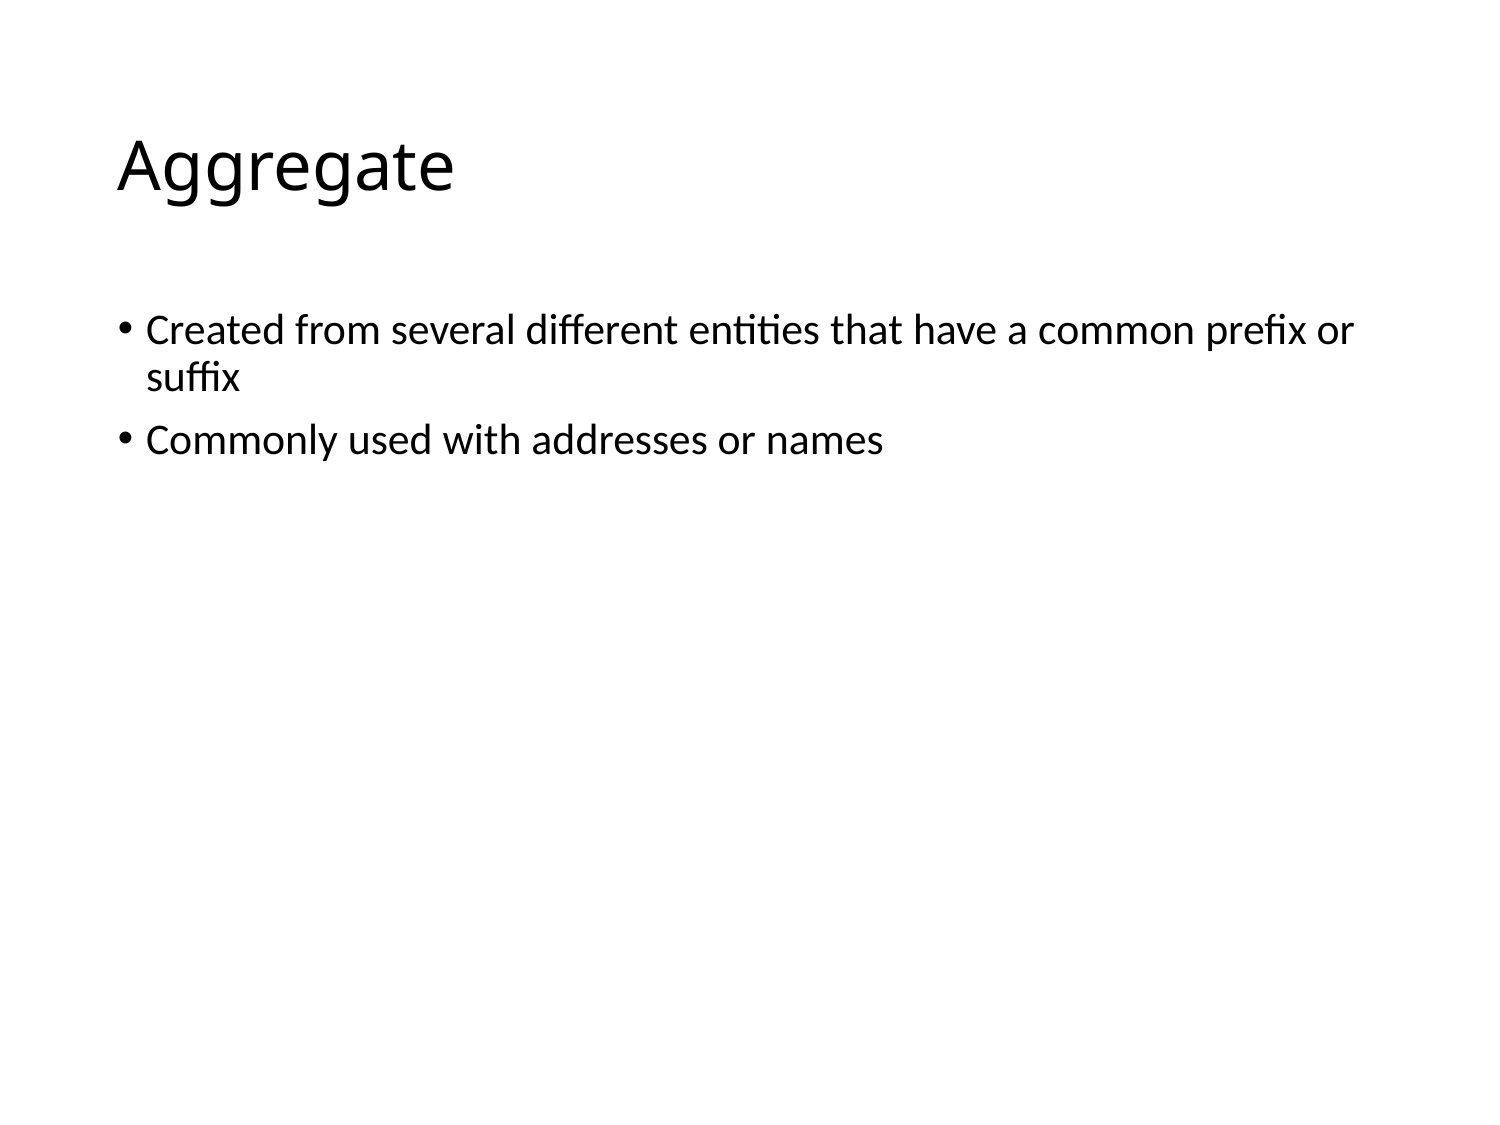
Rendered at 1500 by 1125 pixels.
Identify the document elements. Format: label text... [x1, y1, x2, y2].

list Created from several different entities that have a common prefix or suffix Commonly used with addresses or names [103, 299, 1397, 1014]
title Aggregate [103, 59, 1397, 278]
